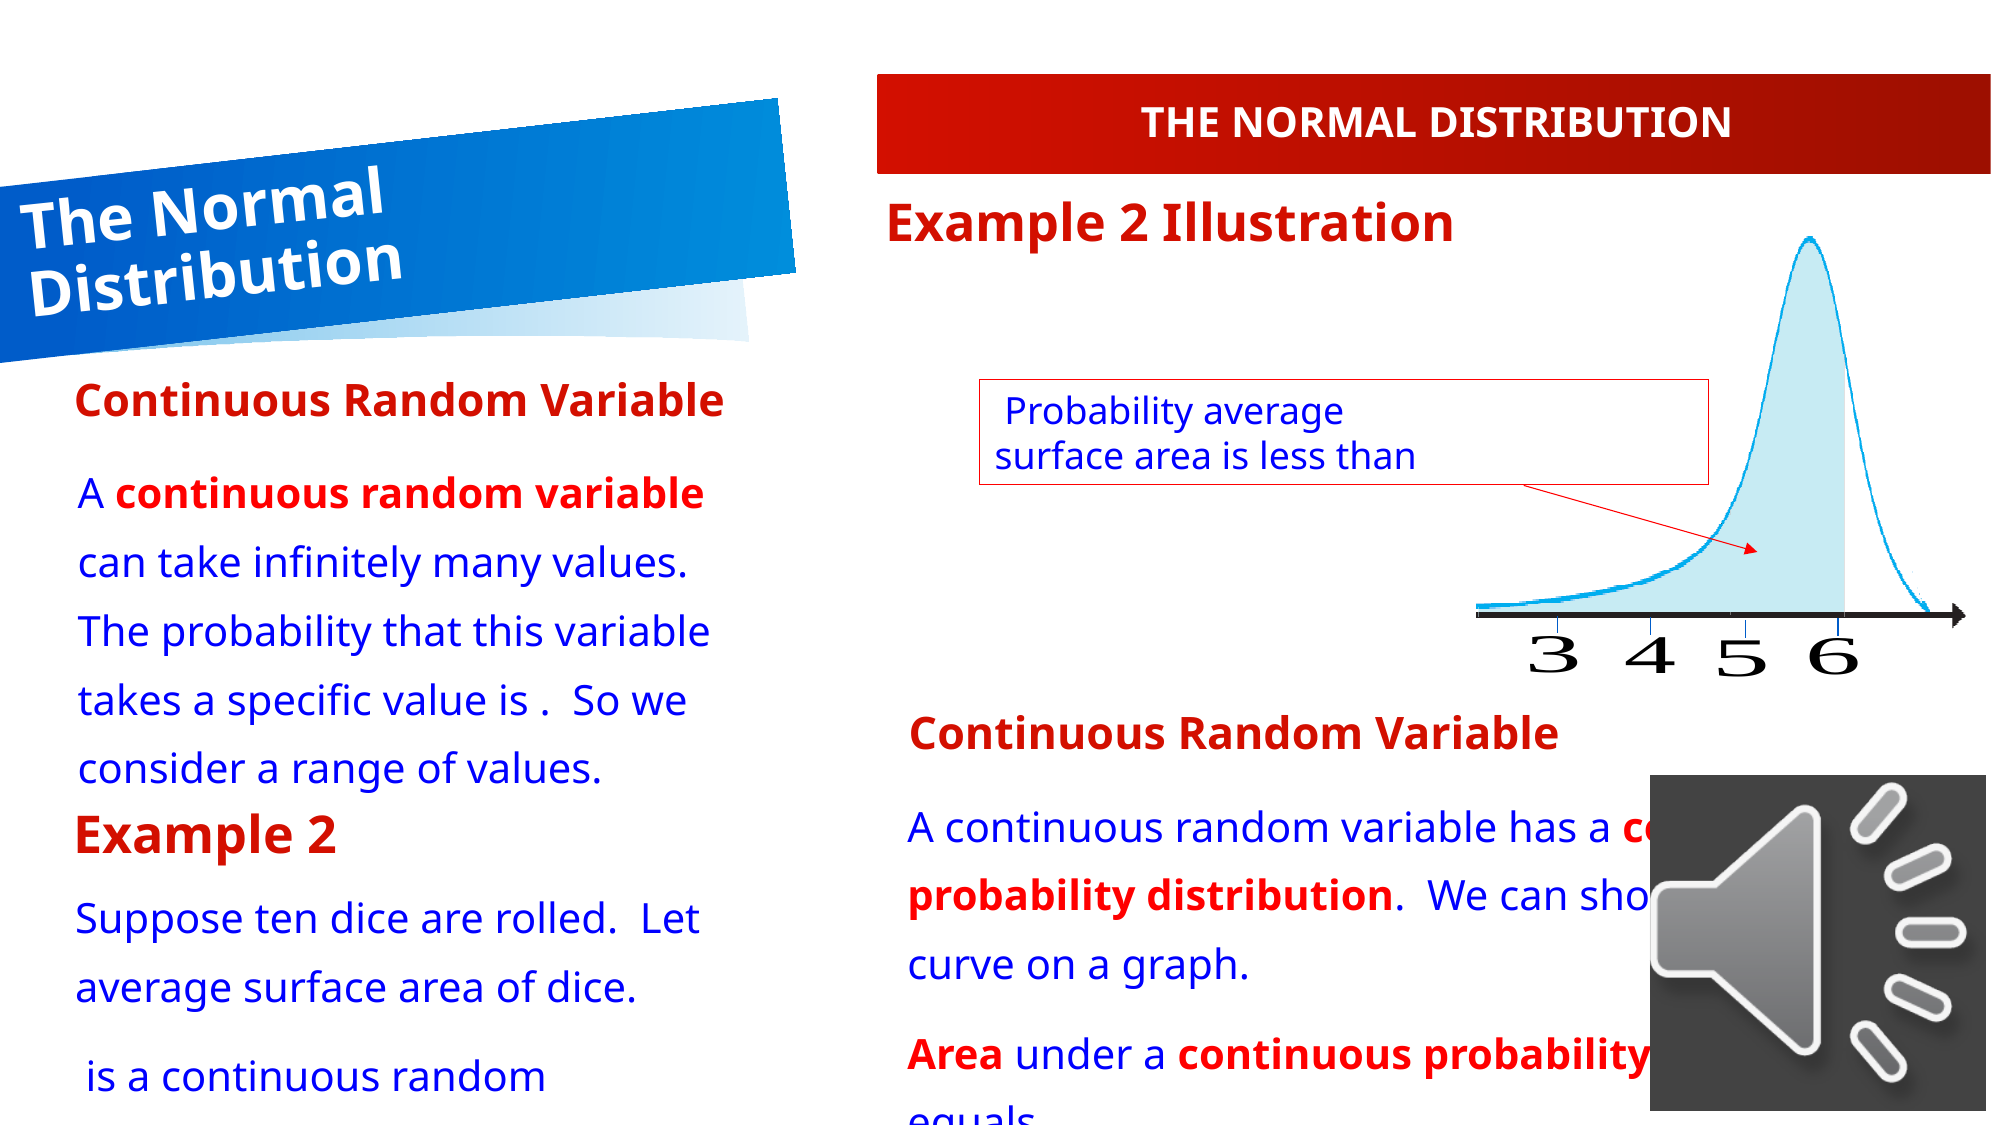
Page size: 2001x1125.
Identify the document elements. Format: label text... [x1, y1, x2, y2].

list THE NORMAL DISTRIBUTION [877, 74, 1991, 174]
text_box [659, 880, 1051, 1125]
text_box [979, 379, 1758, 552]
picture [1648, 773, 1987, 1112]
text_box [1469, 229, 1972, 690]
text_box Continuous Random Variable [58, 335, 806, 434]
text_box Example 2 [58, 774, 806, 873]
text_box Example 2 Illustration [870, 161, 1618, 260]
text_box [1756, 929, 2000, 1125]
text_box Continuous Random Variable [893, 668, 1641, 767]
title The Normal Distribution [0, 99, 793, 351]
text_box [876, 286, 1937, 1095]
